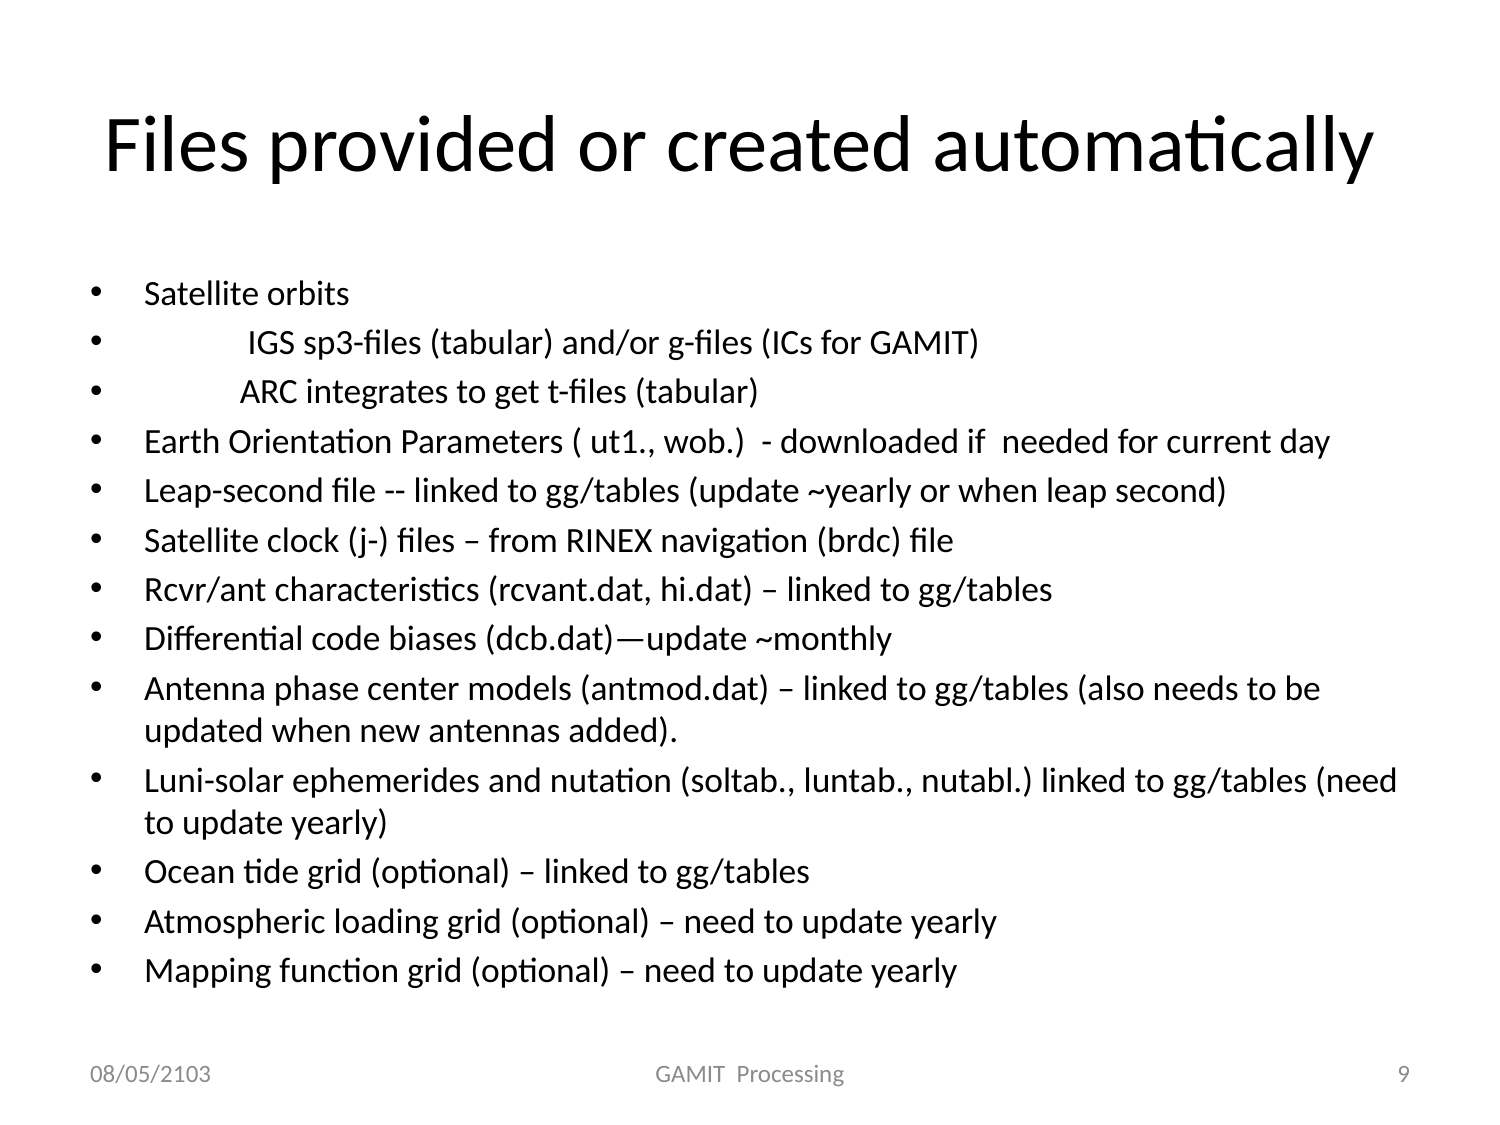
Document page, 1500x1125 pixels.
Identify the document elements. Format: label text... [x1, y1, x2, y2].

slide_number 9 [1074, 1042, 1425, 1103]
title Files provided or created automatically [75, 45, 1425, 233]
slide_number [75, 1042, 425, 1103]
list Satellite orbits IGS sp3-files (tabular) and/or g-files (ICs for GAMIT) ARC integrates to get t-files (tabular) Earth Orientation Parameters ( ut1., wob.) - downloaded if needed for current day Leap-second file -- linked to gg/tables (update ~yearly or when leap second) Satellite clock (j-) files – from RINEX navigation (brdc) file Rcvr/ant characteristics (rcvant.dat, hi.dat) – linked to gg/tables Differential code biases (dcb.dat)—update ~monthly Antenna phase center models (antmod.dat) – linked to gg/tables (also needs to be updated when new antennas added). Luni-solar ephemerides and nutation (soltab., luntab., nutabl.) linked to gg/tables (need to update yearly) Ocean tide grid (optional) – linked to gg/tables Atmospheric loading grid (optional) – need to update yearly Mapping function grid (optional) – need to update yearly [75, 262, 1425, 1005]
footer GAMIT Processing [512, 1042, 988, 1103]
